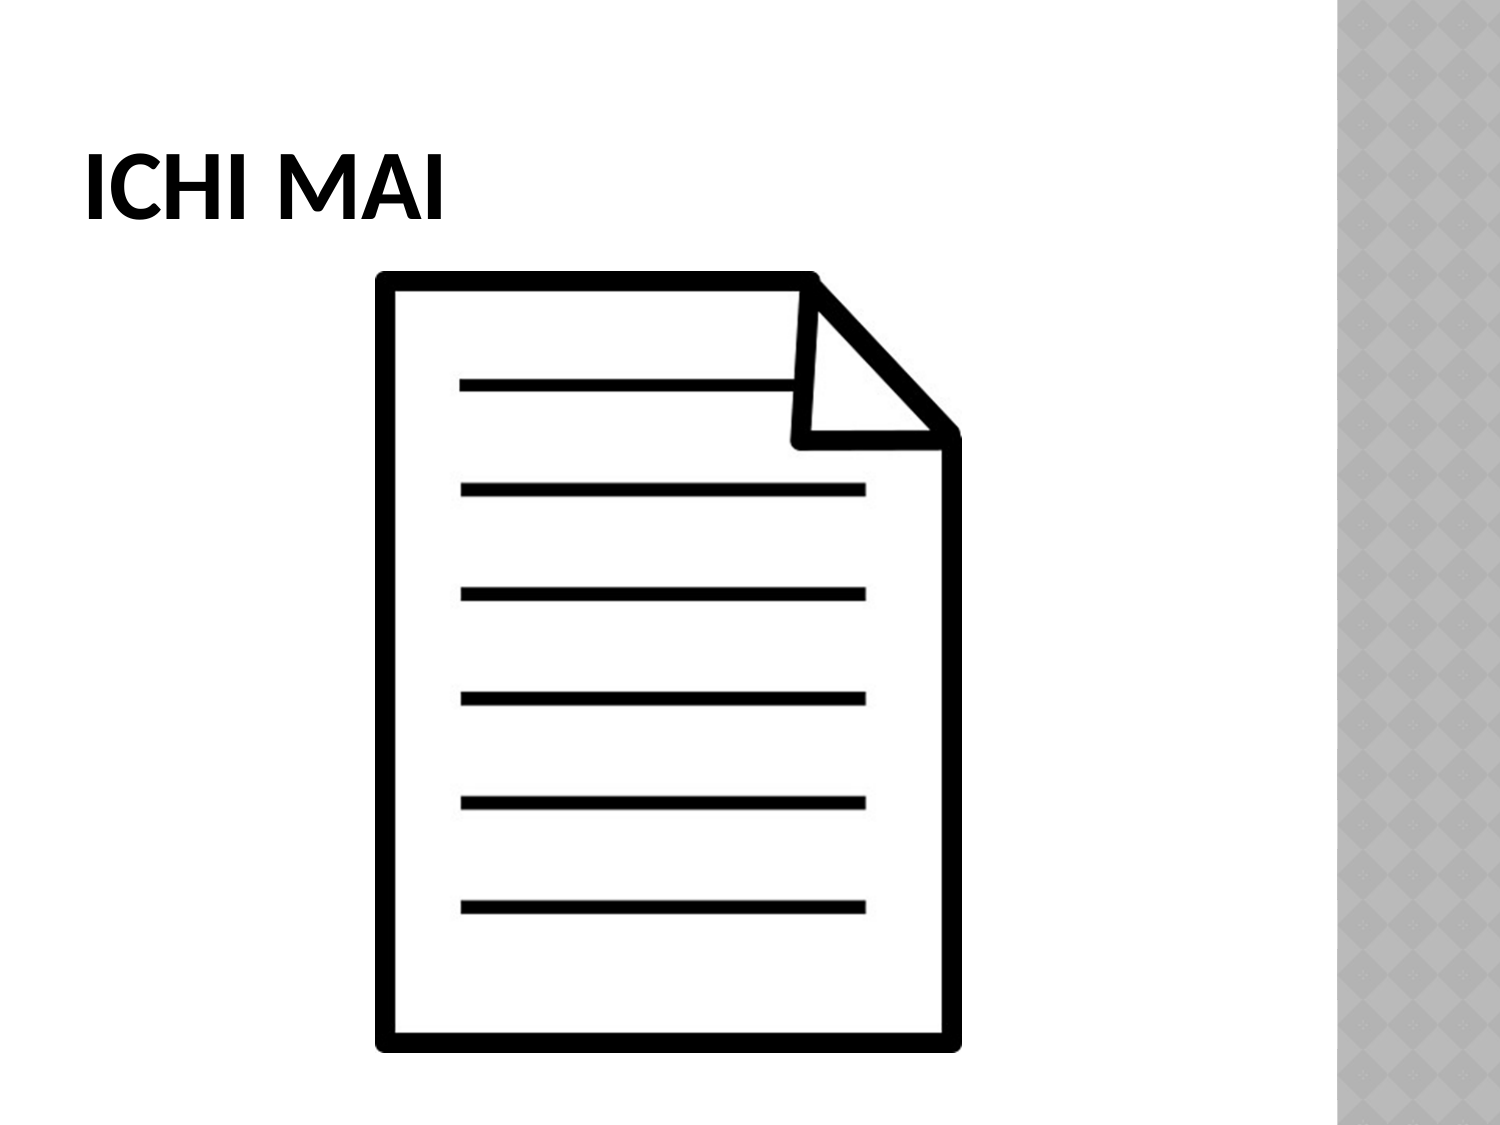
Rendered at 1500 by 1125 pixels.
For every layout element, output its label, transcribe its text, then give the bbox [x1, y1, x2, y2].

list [375, 270, 963, 1053]
title ichi mai [75, 52, 1263, 240]
